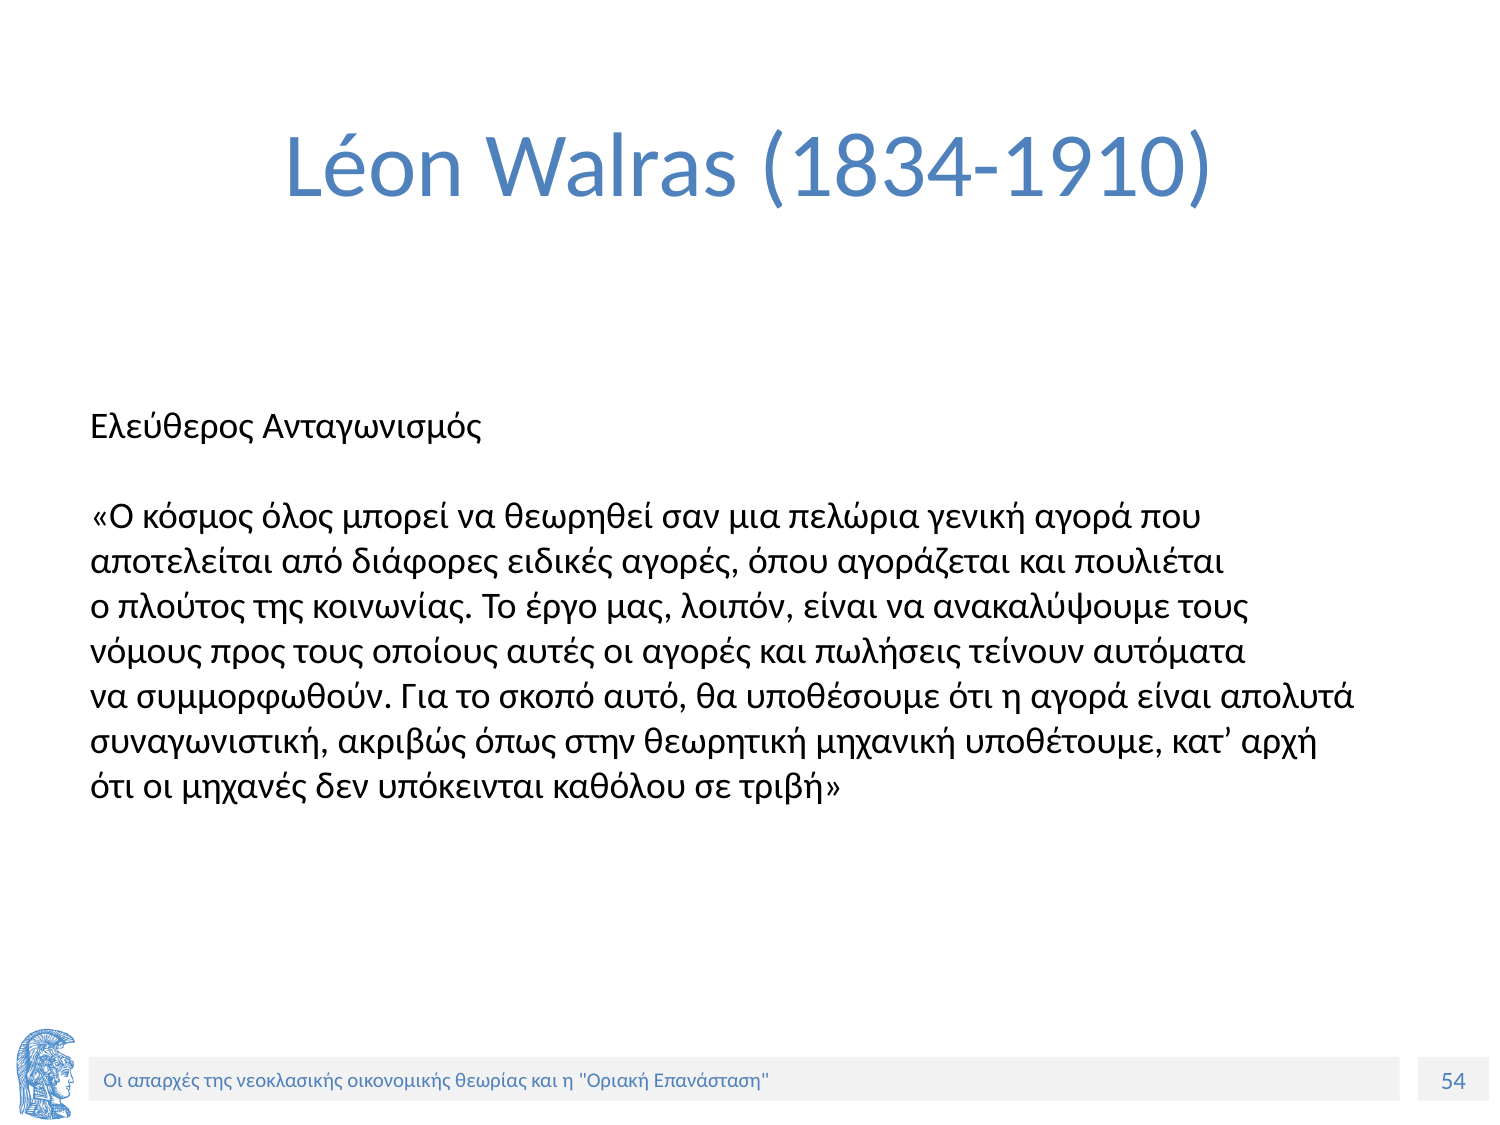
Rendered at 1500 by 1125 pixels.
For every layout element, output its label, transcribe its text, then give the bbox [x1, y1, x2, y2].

text_box Ελεύθερος Ανταγωνισμός «Ο κόσμος όλος μπορεί να θεωρηθεί σαν μια πελώρια γενική αγορά που αποτελείται από διάφορες ειδικές αγορές, όπου αγοράζεται και πουλιέται ο πλούτος της κοινωνίας. Το έργο μας, λοιπόν, είναι να ανακαλύψουμε τους νόμους προς τους οποίους αυτές οι αγορές και πωλήσεις τείνουν αυτόματα να συμμορφωθούν. Για το σκοπό αυτό, θα υποθέσουμε ότι η αγορά είναι απολυτά συναγωνιστική, ακριβώς όπως στην θεωρητική μηχανική υποθέτουμε, κατ’ αρχή ότι οι μηχανές δεν υπόκεινται καθόλου σε τριβή» [75, 278, 1376, 928]
title Léon Walras (1834-1910) [75, 66, 1425, 254]
picture [9, 1025, 81, 1120]
